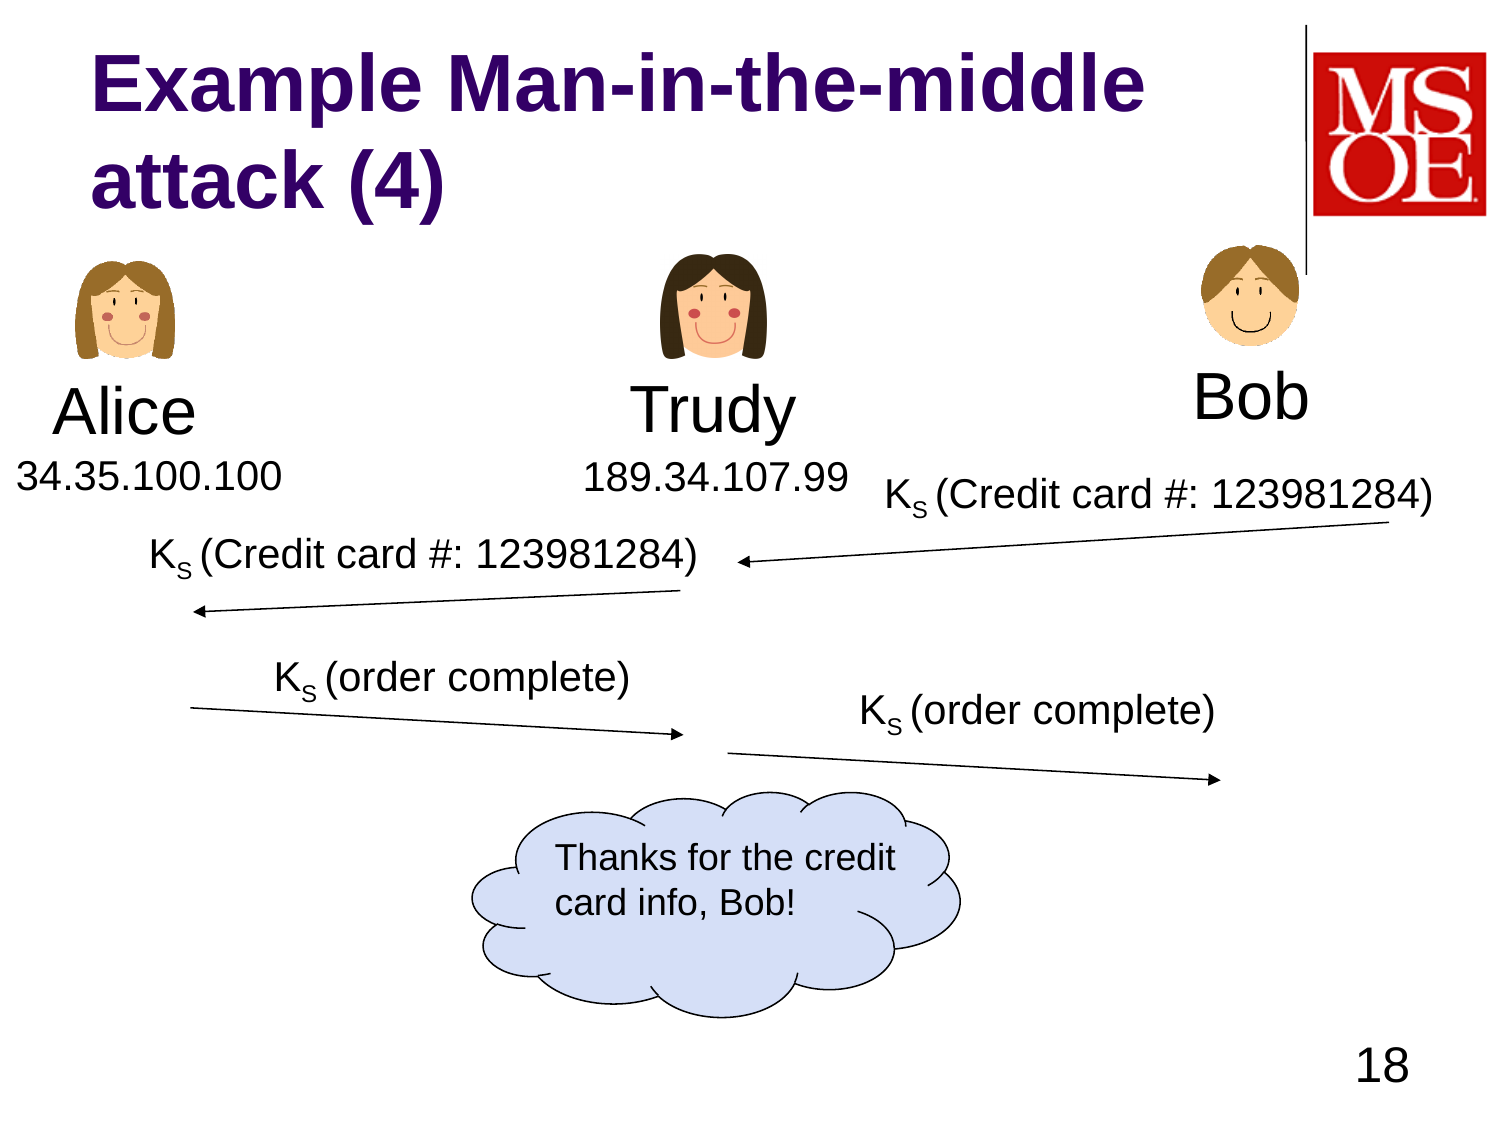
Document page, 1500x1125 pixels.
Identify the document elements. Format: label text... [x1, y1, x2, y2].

text_box Alice [37, 360, 213, 441]
picture [74, 260, 176, 360]
text_box KS (order complete) [844, 675, 1232, 748]
text_box KS (Credit card #: 123981284) [133, 519, 714, 592]
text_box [192, 590, 681, 613]
picture [1201, 245, 1299, 346]
text_box Bob [1177, 345, 1326, 441]
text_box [727, 752, 1221, 781]
slide_number 18 [1074, 1024, 1426, 1101]
text_box 189.34.107.99 [567, 442, 865, 507]
text_box 34.35.100.100 [1, 441, 298, 507]
title Example Man-in-the-middle attack (4) [74, 19, 1313, 233]
text_box Thanks for the credit card info, Bob! [472, 792, 961, 1018]
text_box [737, 522, 1390, 563]
text_box KS (Credit card #: 123981284) [869, 459, 1450, 531]
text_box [190, 707, 684, 736]
picture [659, 254, 767, 360]
text_box Trudy [614, 358, 813, 442]
picture [1313, 37, 1488, 232]
text_box KS (order complete) [258, 642, 646, 706]
